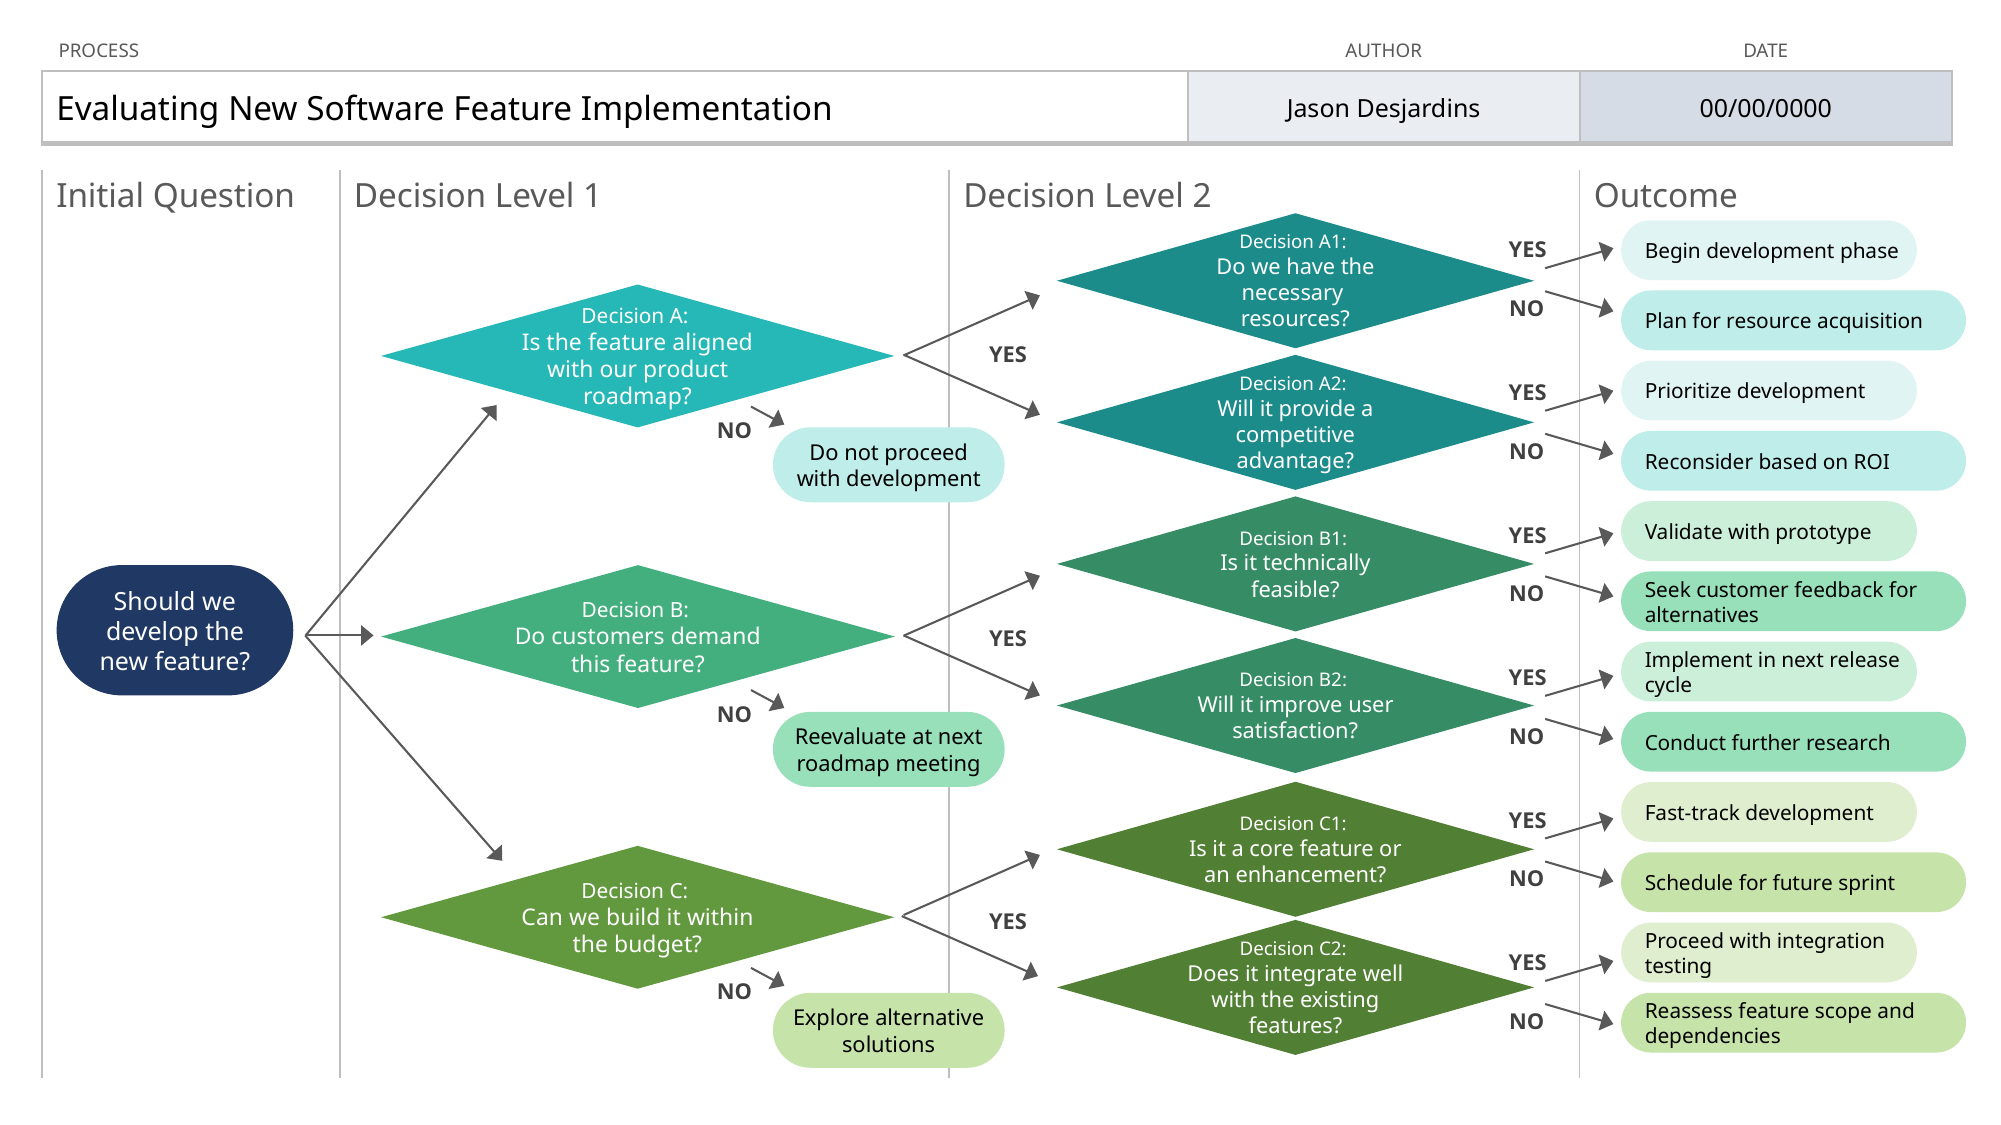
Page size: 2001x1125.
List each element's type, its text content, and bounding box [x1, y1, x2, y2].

text_box Decision C: Can we build it within the budget? [381, 845, 895, 989]
table_cell 00/00/0000 [1581, 72, 1951, 141]
table_header DATE [1580, 29, 1952, 70]
text_box Decision A1: Do we have the necessary resources? [1056, 213, 1494, 349]
table_header Decision Level 2 [950, 170, 1579, 239]
text_box Reconsider based on ROI [1621, 430, 1967, 491]
table_header Outcome [1580, 170, 1952, 239]
table_cell [1580, 239, 1952, 1078]
text_box Decision A2: Will it provide a competitive advantage? [1056, 354, 1494, 490]
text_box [1494, 654, 1614, 759]
text_box Decision B1: Is it technically feasible? [1056, 496, 1494, 632]
text_box Decision B2: Will it improve user satisfaction? [1056, 638, 1494, 774]
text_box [901, 916, 1038, 977]
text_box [903, 854, 1040, 915]
text_box Schedule for future sprint [1621, 852, 1967, 913]
table_cell Evaluating New Software Feature Implementation [43, 72, 1187, 141]
text_box Do not proceed with development [772, 427, 1005, 503]
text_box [750, 406, 785, 425]
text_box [1494, 511, 1614, 616]
table_header Initial Question [43, 170, 339, 239]
text_box Implement in next release cycle [1621, 641, 1917, 702]
text_box Decision C2: Does it integrate well with the existing features? [1056, 919, 1494, 1055]
text_box Explore alternative solutions [772, 992, 1005, 1068]
table_cell [341, 239, 948, 1078]
table_header AUTHOR [1188, 29, 1580, 70]
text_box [903, 295, 1040, 354]
text_box Prioritize development [1621, 360, 1917, 421]
text_box Proceed with integration testing [1621, 922, 1917, 983]
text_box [903, 575, 1040, 635]
text_box Begin development phase [1621, 220, 1917, 281]
table_header PROCESS [42, 29, 1188, 70]
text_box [750, 689, 785, 708]
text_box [305, 405, 497, 635]
table_cell [43, 239, 339, 1078]
text_box Decision B: Do customers demand this feature? [497, 565, 895, 709]
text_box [305, 635, 503, 861]
text_box Decision C1: Is it a core feature or an enhancement? [1056, 781, 1494, 917]
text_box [1494, 226, 1614, 331]
table_cell Jason Desjardins [1189, 72, 1579, 141]
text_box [750, 967, 785, 986]
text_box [903, 635, 1040, 696]
text_box Seek customer feedback for alternatives [1621, 571, 1967, 632]
text_box NO [702, 407, 767, 453]
text_box Conduct further research [1621, 711, 1967, 772]
text_box Decision A: Is the feature aligned with our product roadmap? [381, 284, 895, 428]
text_box Reassess feature scope and dependencies [1621, 992, 1967, 1053]
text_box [1494, 796, 1614, 901]
table_cell [950, 239, 1579, 1078]
table_header Decision Level 1 [341, 170, 948, 239]
text_box NO [702, 968, 767, 1014]
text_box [1494, 939, 1614, 1044]
text_box NO [702, 690, 767, 736]
text_box Reevaluate at next roadmap meeting [772, 711, 1005, 787]
text_box Validate with prototype [1621, 501, 1917, 561]
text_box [1494, 369, 1614, 474]
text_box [903, 354, 1040, 415]
text_box Plan for resource acquisition [1621, 290, 1967, 351]
text_box Should we develop the new feature? [56, 565, 294, 696]
text_box Fast-track development [1621, 782, 1917, 842]
